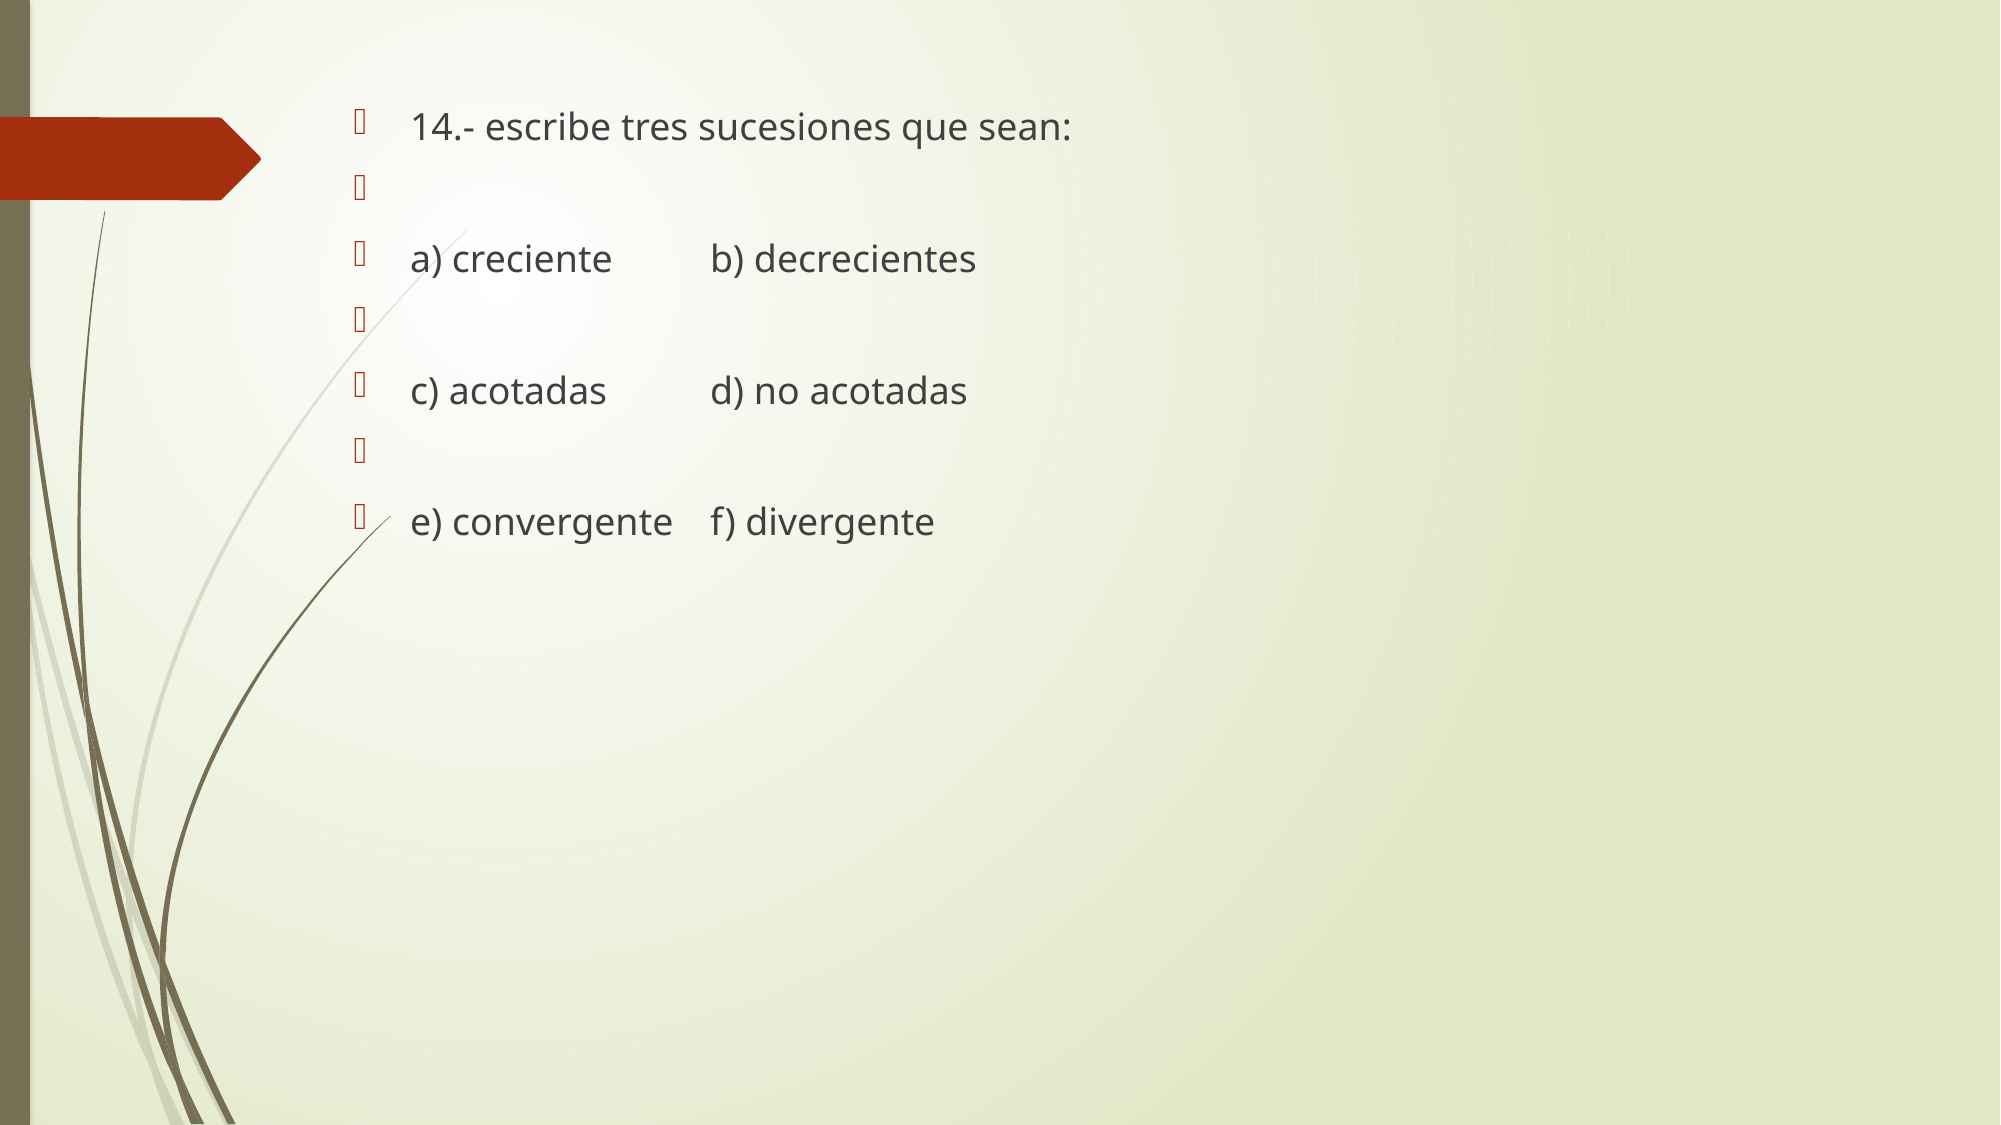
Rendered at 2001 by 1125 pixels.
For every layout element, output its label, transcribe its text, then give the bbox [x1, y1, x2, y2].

list 14.- escribe tres sucesiones que sean: a) creciente b) decrecientes c) acotadas d) no acotadas e) convergente f) divergente [338, 95, 1802, 716]
